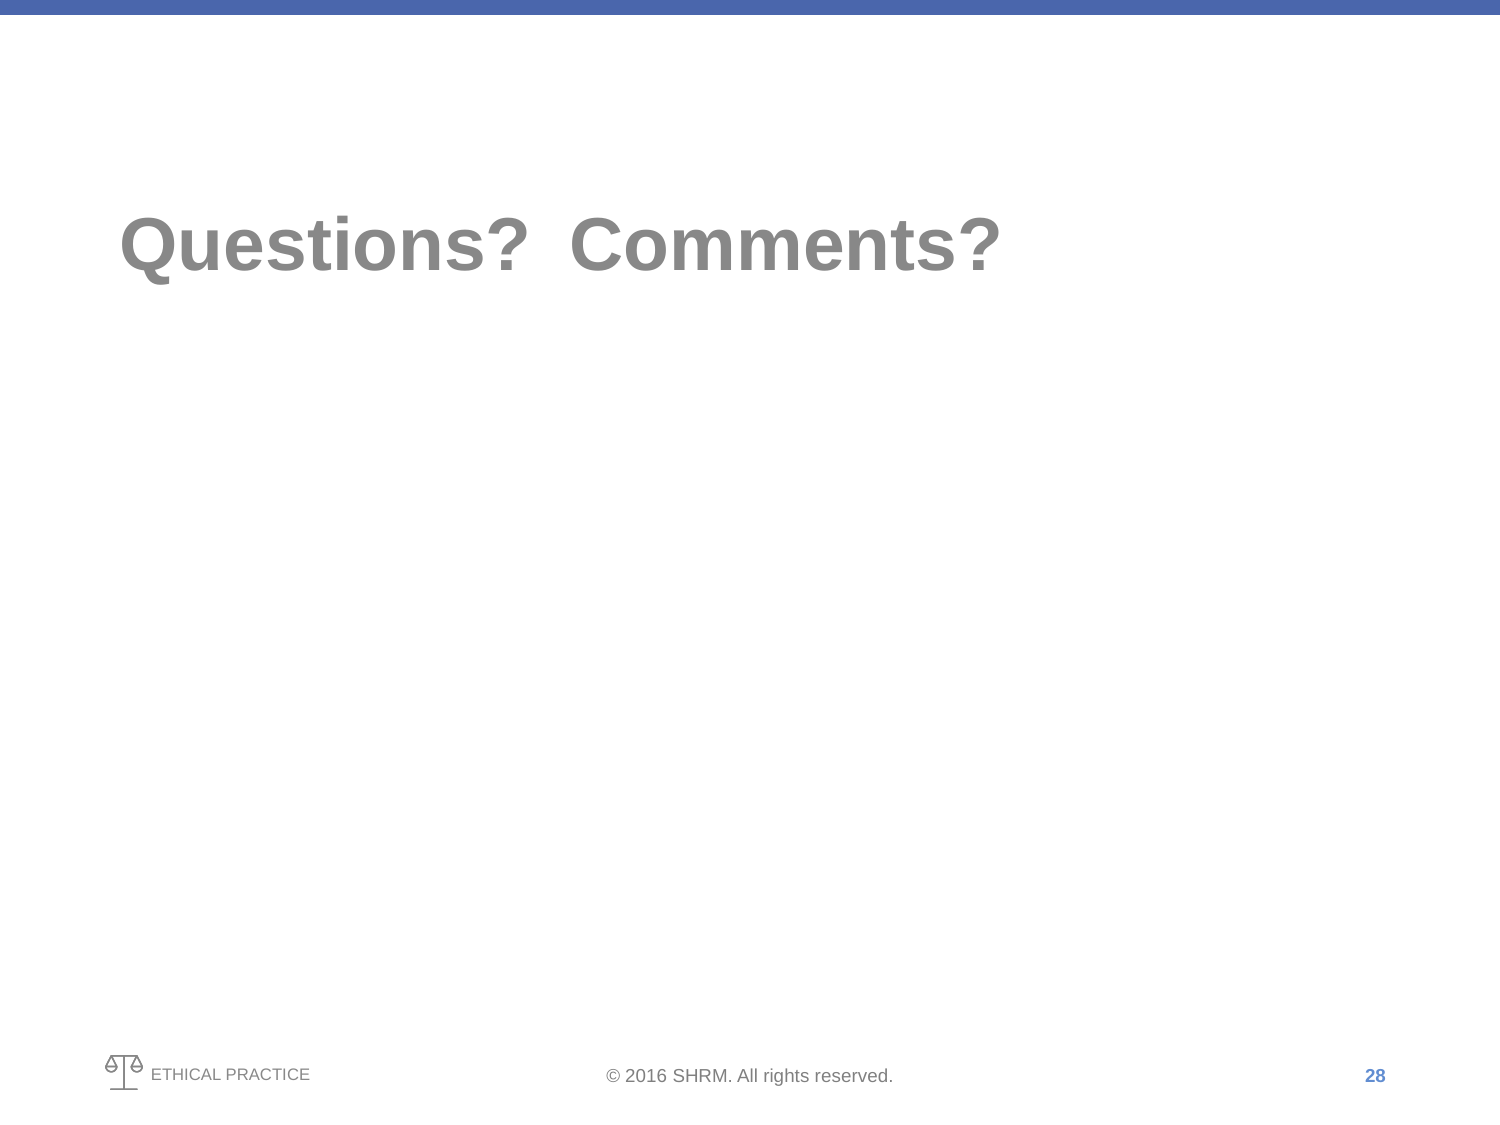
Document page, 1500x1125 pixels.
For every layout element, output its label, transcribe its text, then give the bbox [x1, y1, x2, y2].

picture [105, 1055, 143, 1090]
slide_number 28 [1206, 1056, 1402, 1095]
title Questions? Comments? [105, 104, 1403, 293]
